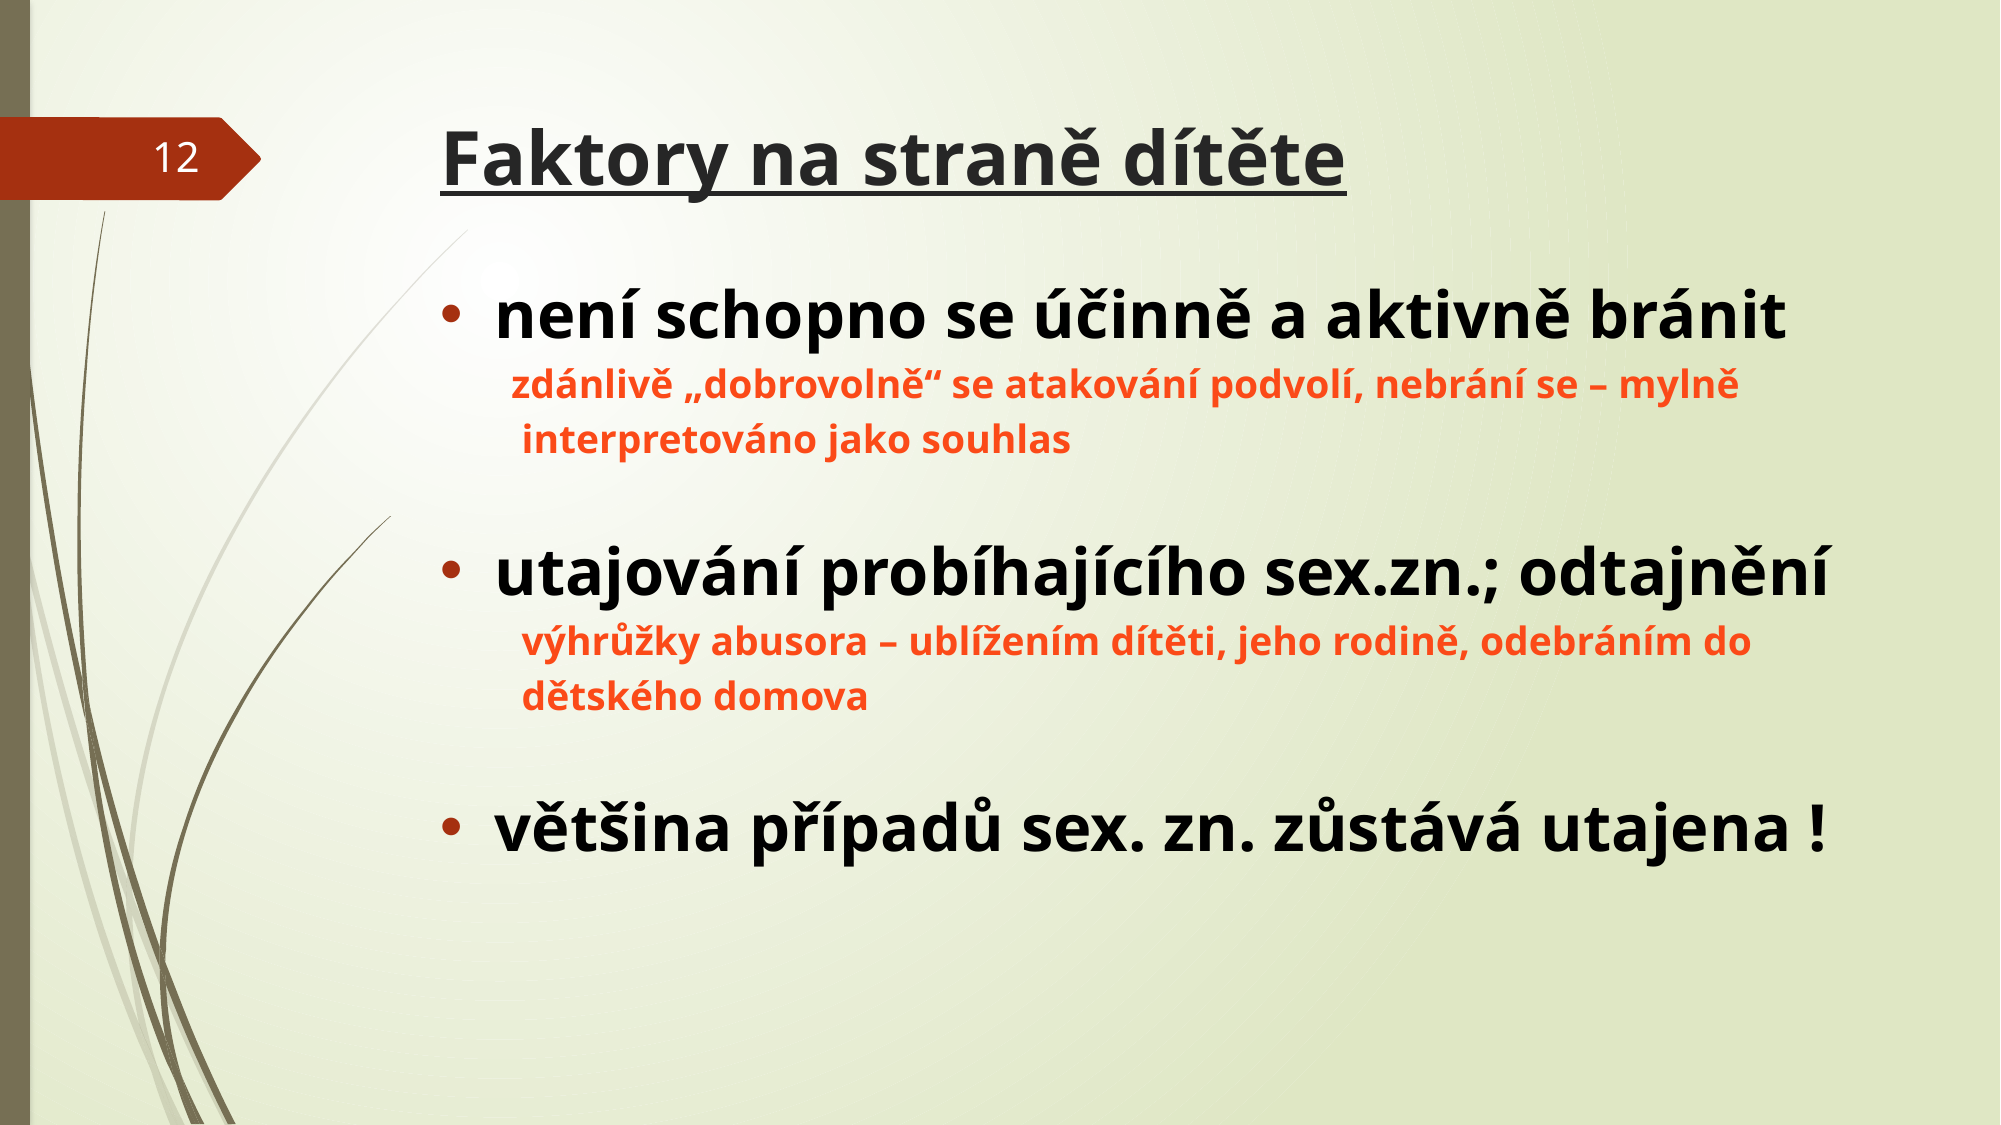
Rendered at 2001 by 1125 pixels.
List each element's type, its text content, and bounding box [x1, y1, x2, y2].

list není schopno se účinně a aktivně bránit zdánlivě „dobrovolně“ se atakování podvolí, nebrání se – mylně interpretováno jako souhlas utajování probíhajícího sex.zn.; odtajnění výhrůžky abusora – ublížením dítěti, jeho rodině, odebráním do dětského domova většina případů sex. zn. zůstává utajena ! [424, 248, 1888, 968]
slide_number 12 [87, 129, 216, 190]
title Faktory na straně dítěte [425, 102, 1888, 214]
